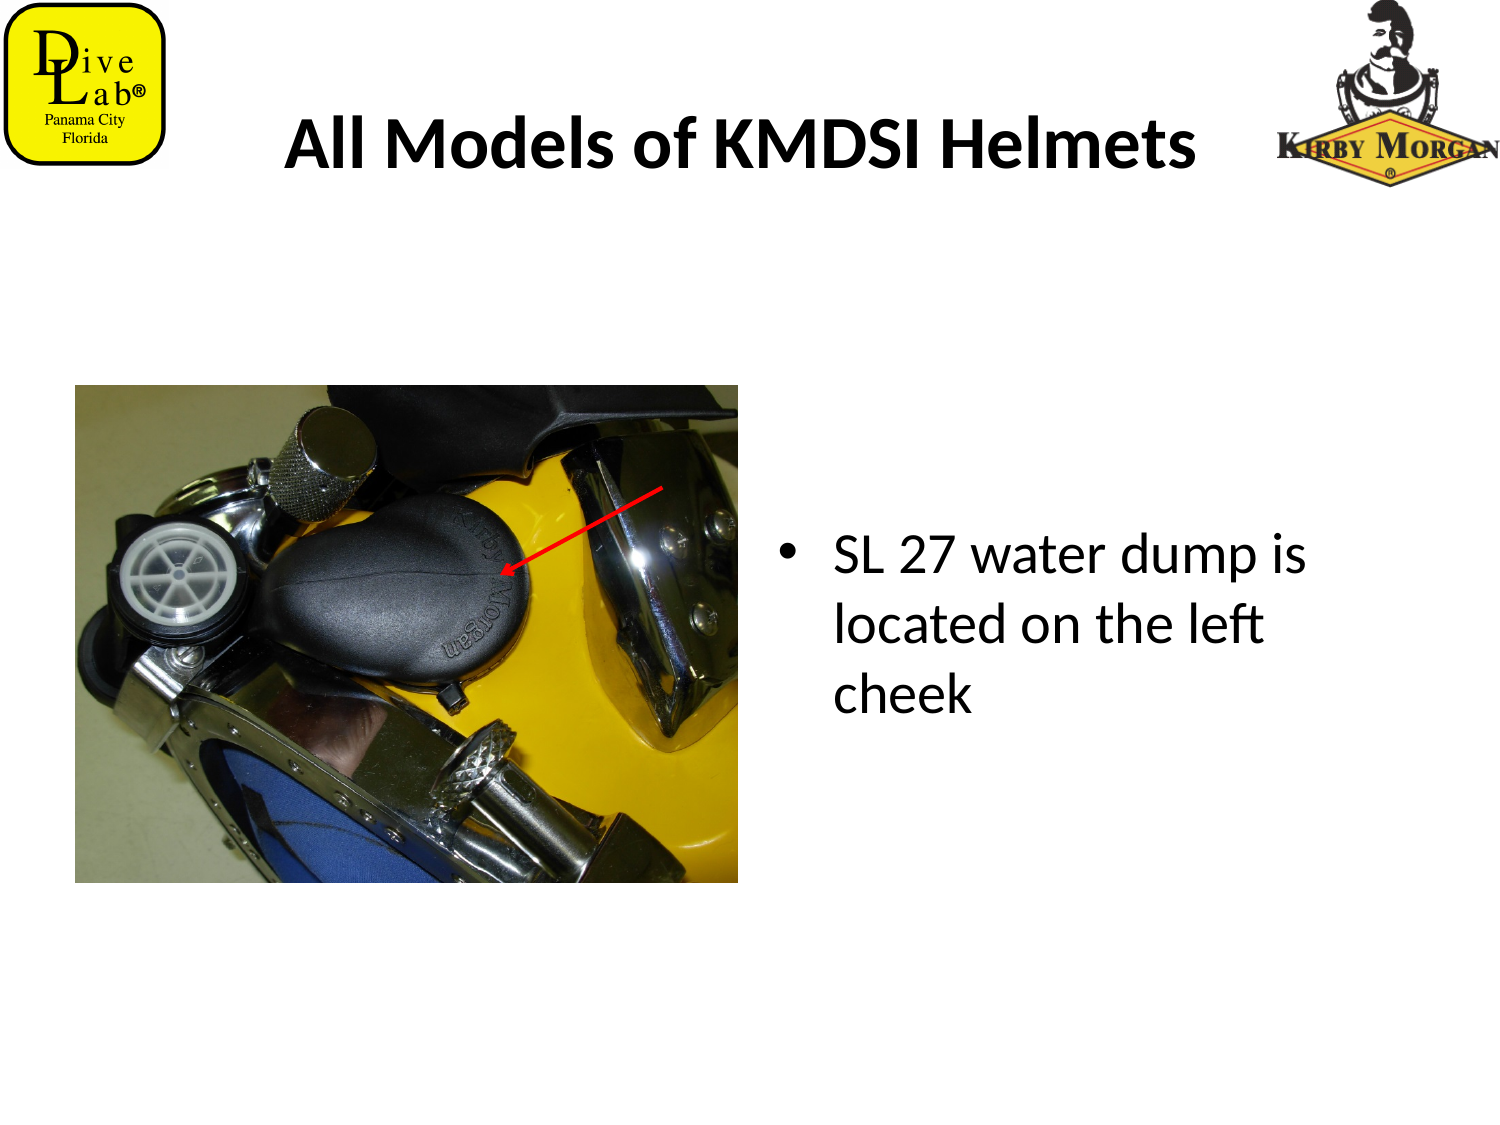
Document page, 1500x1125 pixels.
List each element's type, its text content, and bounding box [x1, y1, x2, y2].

picture [1276, 0, 1500, 188]
list SL 27 water dump is located on the left cheek [762, 262, 1425, 1005]
title All Models of KMDSI Helmets [75, 45, 1425, 233]
picture [0, 0, 169, 169]
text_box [499, 487, 663, 576]
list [74, 384, 738, 883]
